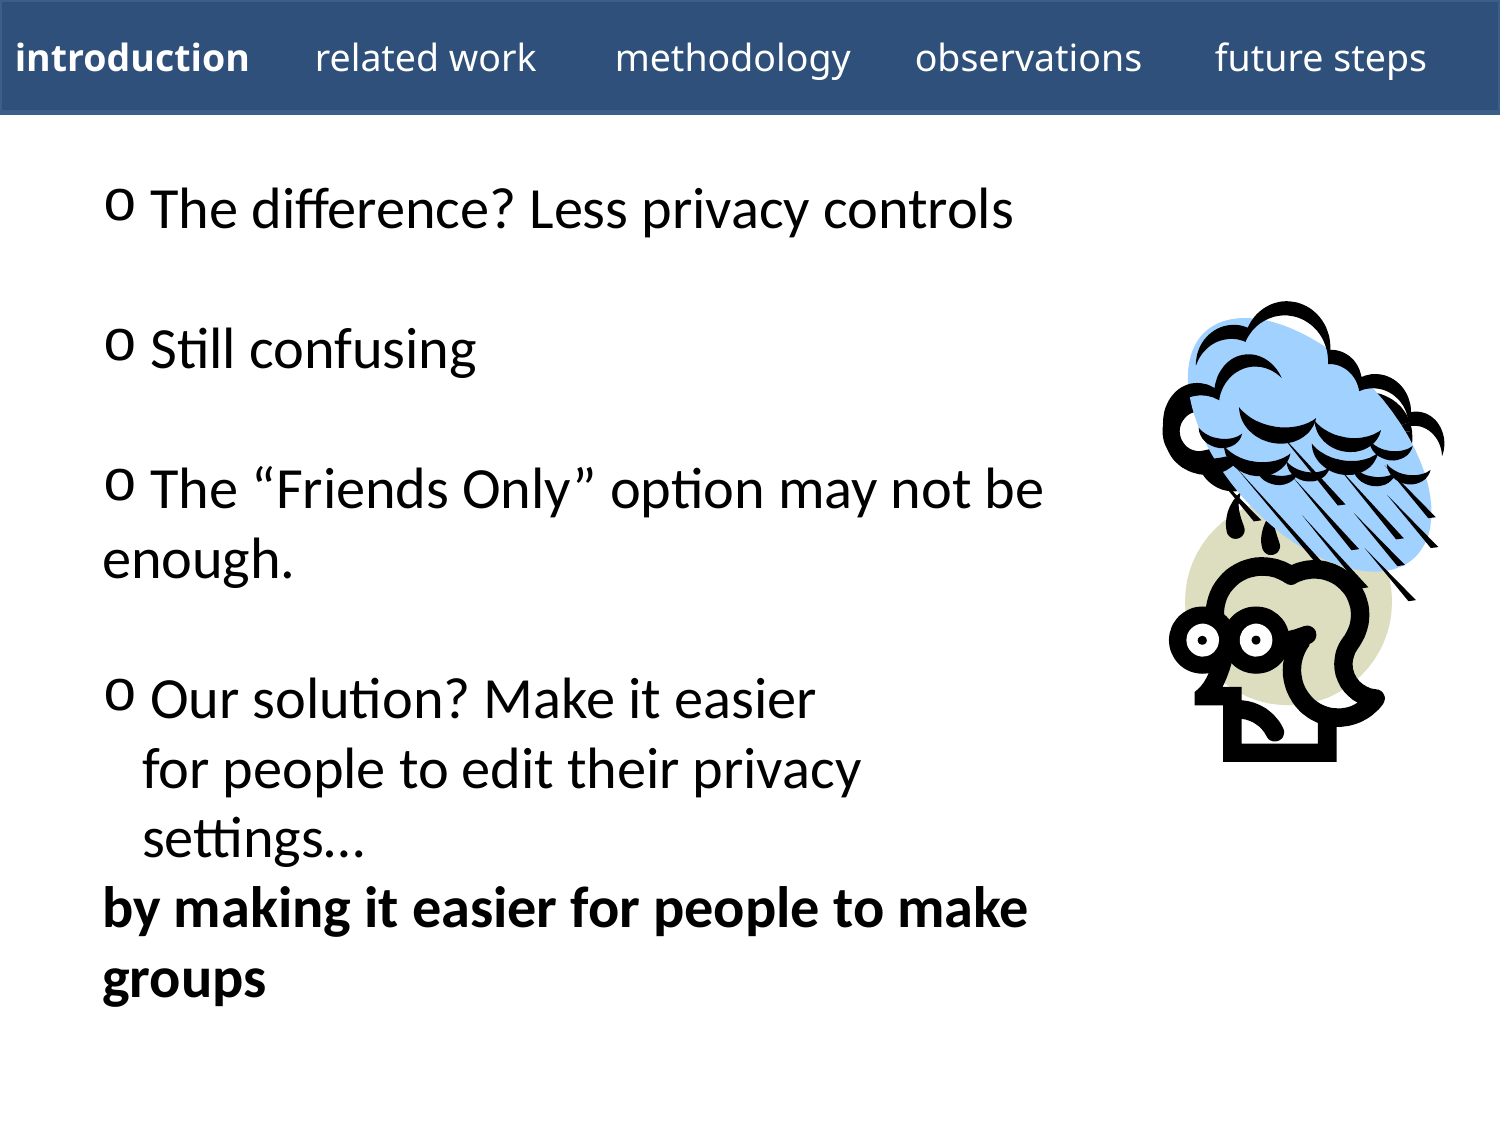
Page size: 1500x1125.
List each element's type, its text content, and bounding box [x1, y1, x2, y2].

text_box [1162, 299, 1449, 763]
text_box The difference? Less privacy controls Still confusing The “Friends Only” option may not be enough. Our solution? Make it easier for people to edit their privacy settings… by making it easier for people to make groups [87, 162, 1163, 1125]
text_box introduction related work methodology observations future steps [0, 0, 1500, 115]
